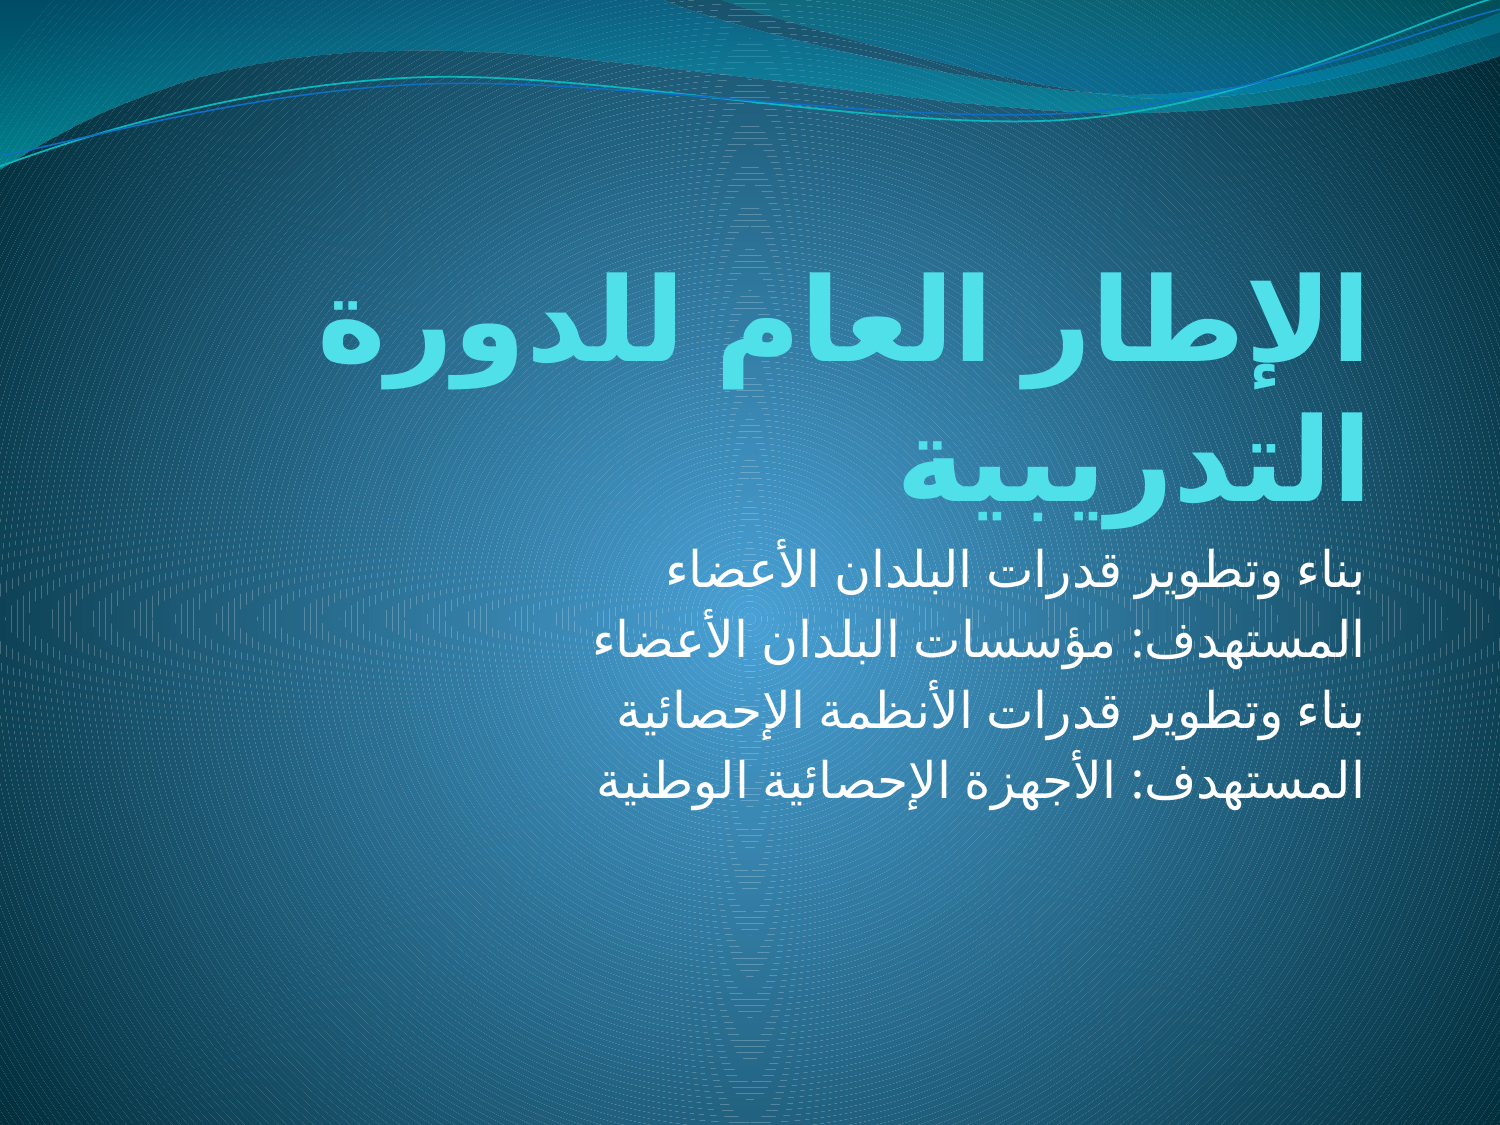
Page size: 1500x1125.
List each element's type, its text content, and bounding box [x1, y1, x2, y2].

subtitle بناء وتطوير قدرات البلدان الأعضاء المستهدف: مؤسسات البلدان الأعضاء بناء وتطوير قدرات الأنظمة الإحصائية المستهدف: الأجهزة الإحصائية الوطنية [87, 529, 1376, 818]
title الإطار العام للدورة التدريبية [87, 224, 1376, 525]
